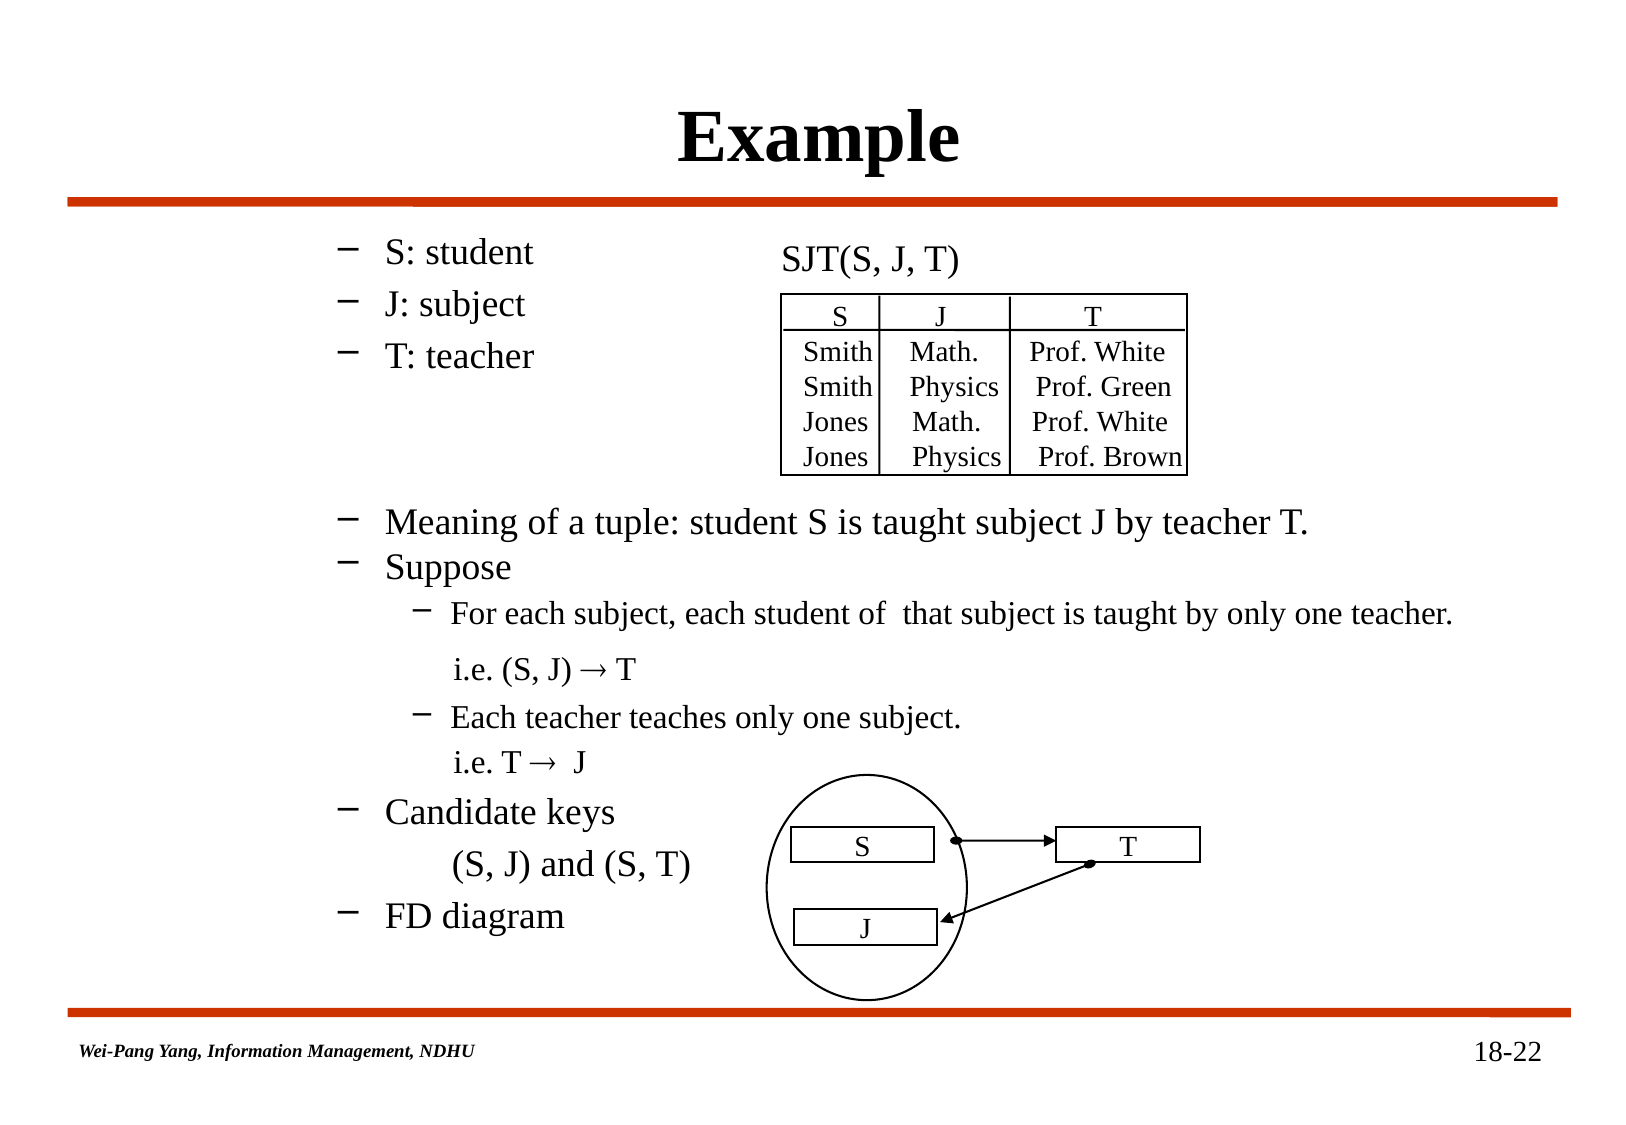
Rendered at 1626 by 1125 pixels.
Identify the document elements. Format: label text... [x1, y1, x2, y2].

list S: student J: subject T: teacher Meaning of a tuple: student S is taught subject J by teacher T. Suppose For each subject, each student of that subject is taught by only one teacher. i.e. (S, J)  T Each teacher teaches only one subject. i.e. T J Candidate keys (S, J) and (S, T) FD diagram [247, 224, 1500, 988]
title Example [148, 62, 1490, 200]
text_box SJT(S, J, T) [766, 231, 975, 287]
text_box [766, 774, 1201, 1001]
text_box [780, 294, 1188, 476]
slide_number 18-22 [1218, 1025, 1558, 1100]
